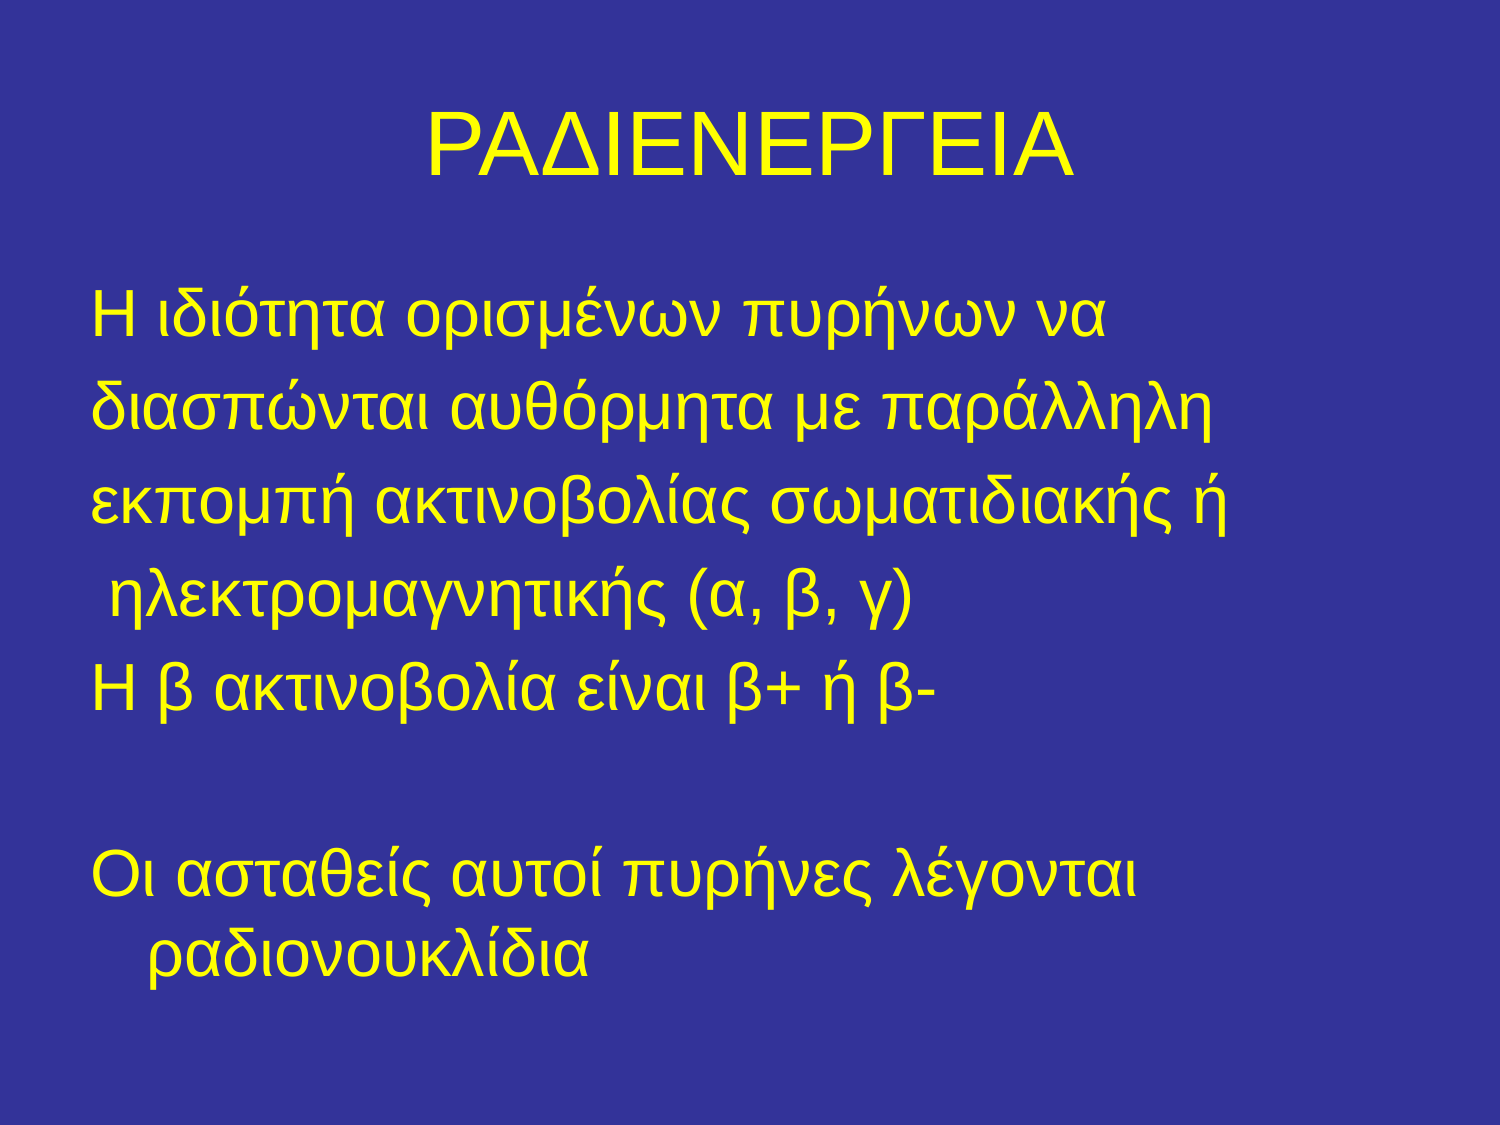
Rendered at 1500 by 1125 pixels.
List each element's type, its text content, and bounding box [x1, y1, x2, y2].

list Η ιδιότητα ορισμένων πυρήνων να διασπώνται αυθόρμητα με παράλληλη εκπομπή ακτινοβολίας σωματιδιακής ή ηλεκτρομαγνητικής (α, β, γ) Η β ακτινοβολία είναι β+ ή β- Οι ασταθείς αυτοί πυρήνες λέγονται ραδιονουκλίδια [75, 262, 1425, 1005]
title ΡΑΔΙΕΝΕΡΓΕΙΑ [75, 45, 1425, 233]
